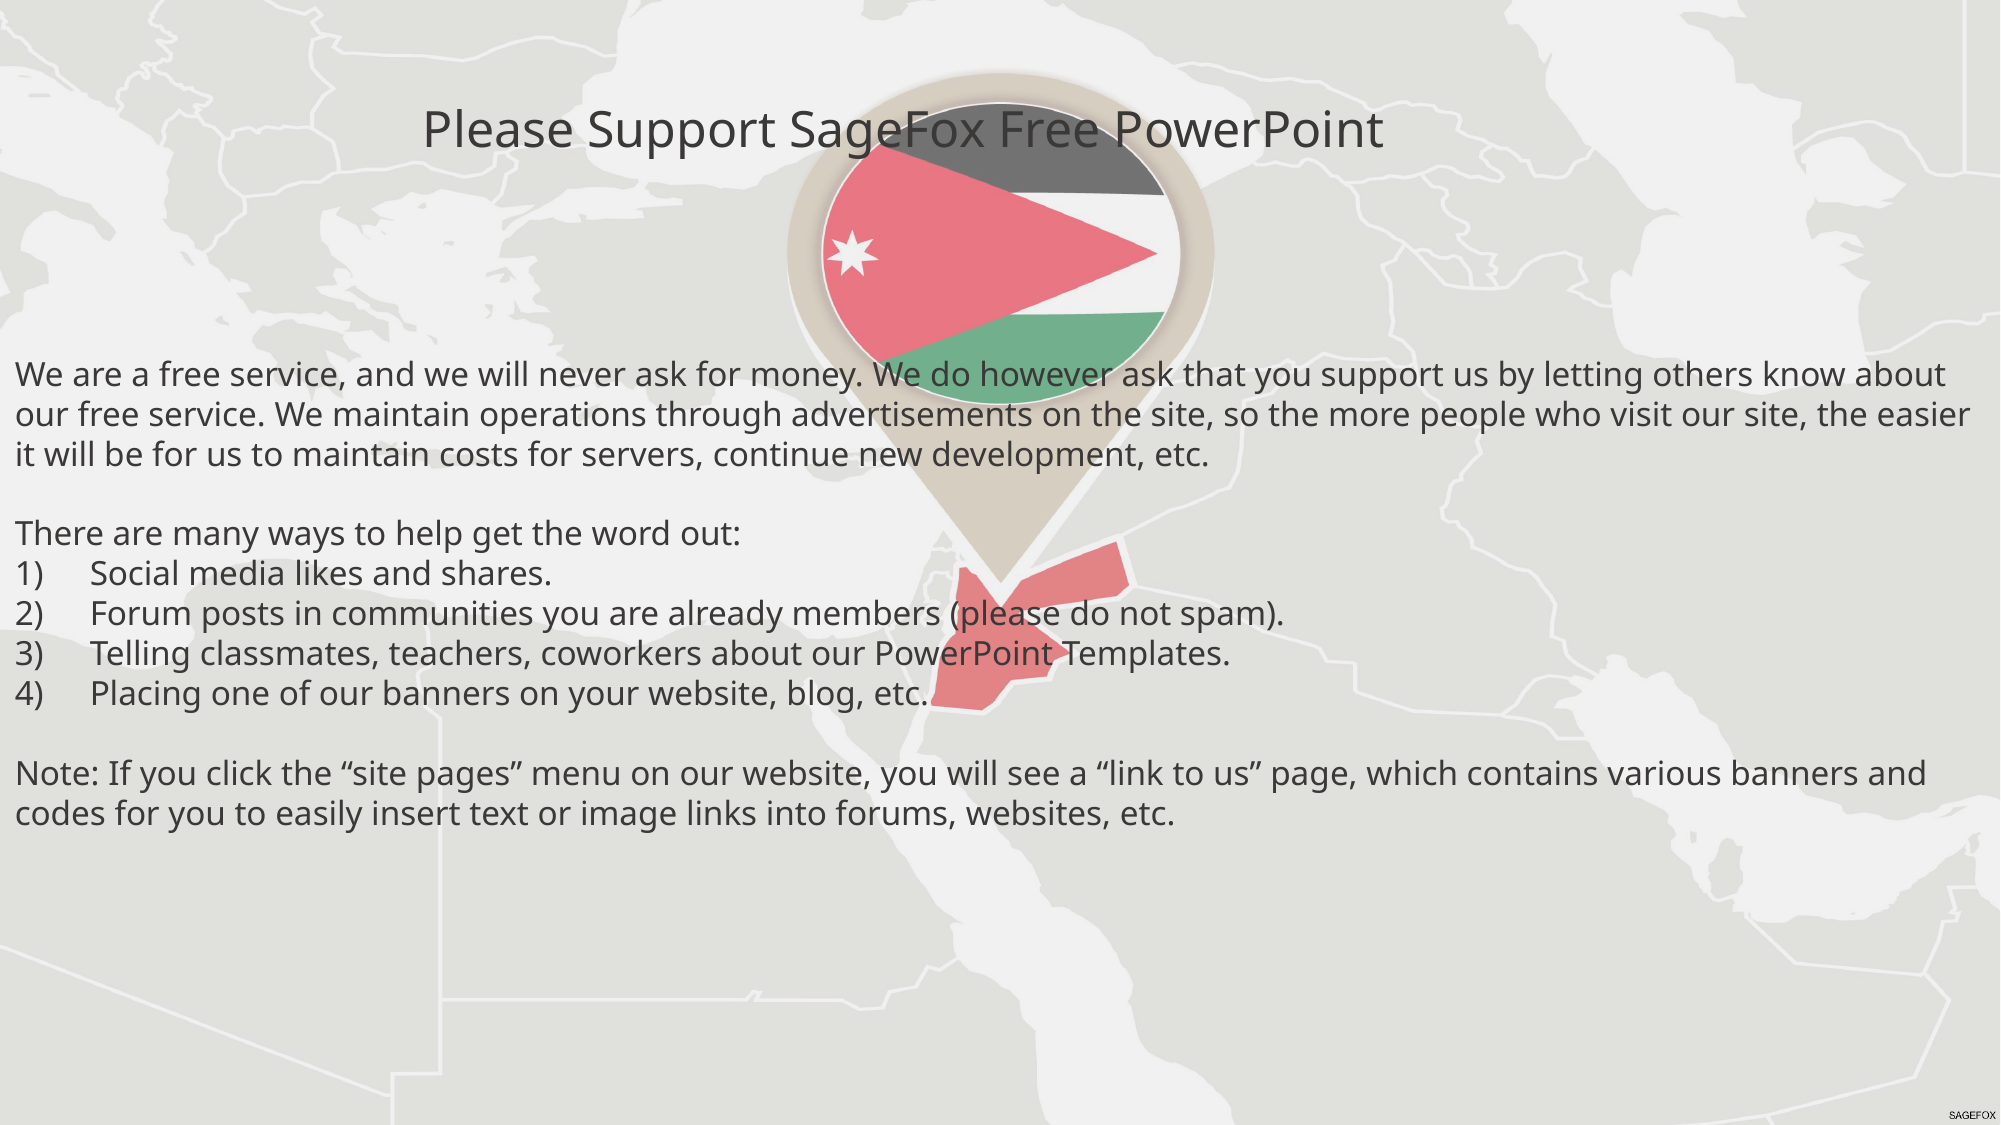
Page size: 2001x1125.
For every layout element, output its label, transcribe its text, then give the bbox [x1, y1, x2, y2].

title Please Support SageFox Free PowerPoint [363, 72, 1444, 190]
text_box We are a free service, and we will never ask for money. We do however ask that you support us by letting others know about our free service. We maintain operations through advertisements on the site, so the more people who visit our site, the easier it will be for us to maintain costs for servers, continue new development, etc. There are many ways to help get the word out: Social media likes and shares. Forum posts in communities you are already members (please do not spam). Telling classmates, teachers, coworkers about our PowerPoint Templates. Placing one of our banners on your website, blog, etc. Note: If you click the “site pages” menu on our website, you will see a “link to us” page, which contains various banners and codes for you to easily insert text or image links into forums, websites, etc. [0, 0, 2000, 1125]
